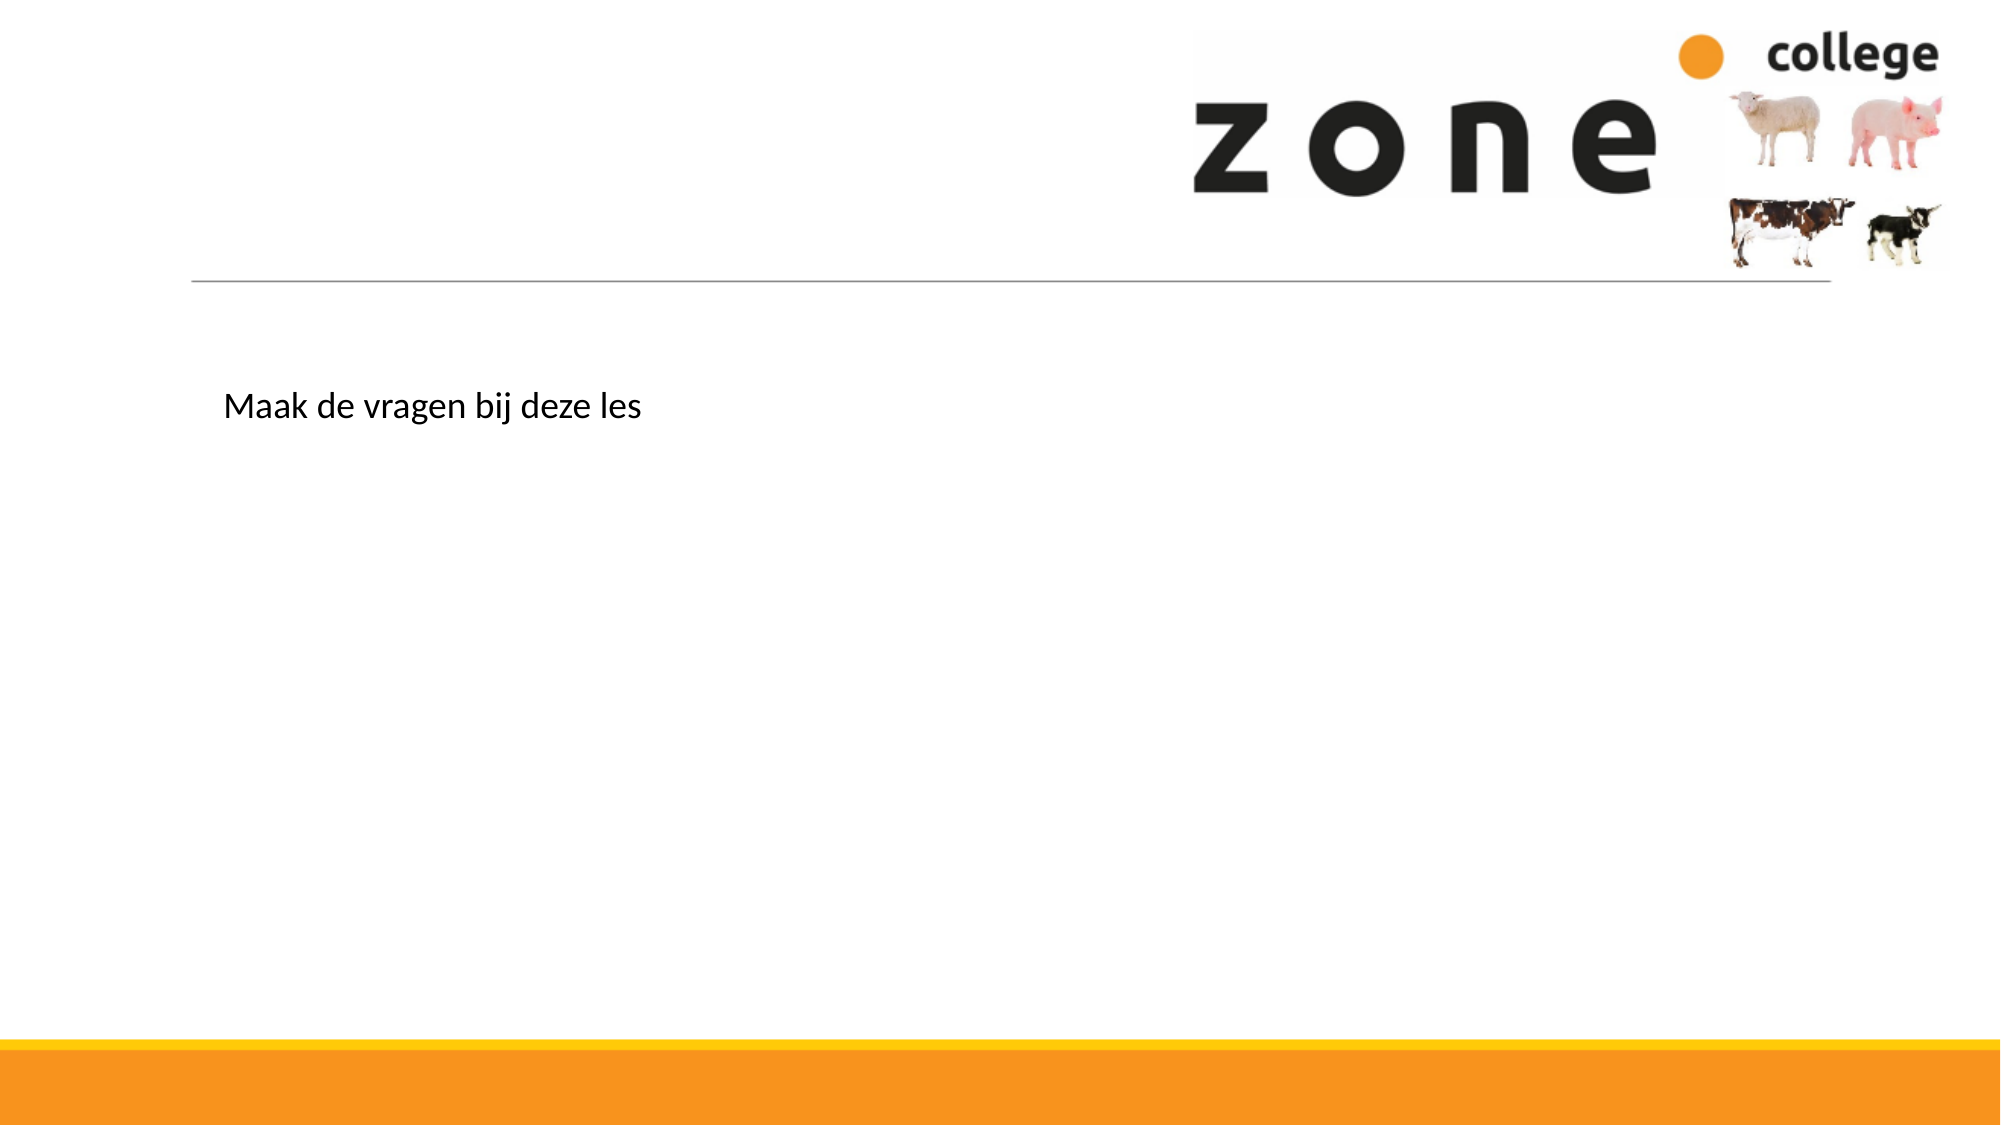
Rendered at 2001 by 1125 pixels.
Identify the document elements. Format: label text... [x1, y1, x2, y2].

text_box Maak de vragen bij deze les [208, 373, 741, 434]
picture [0, 0, 2001, 1125]
